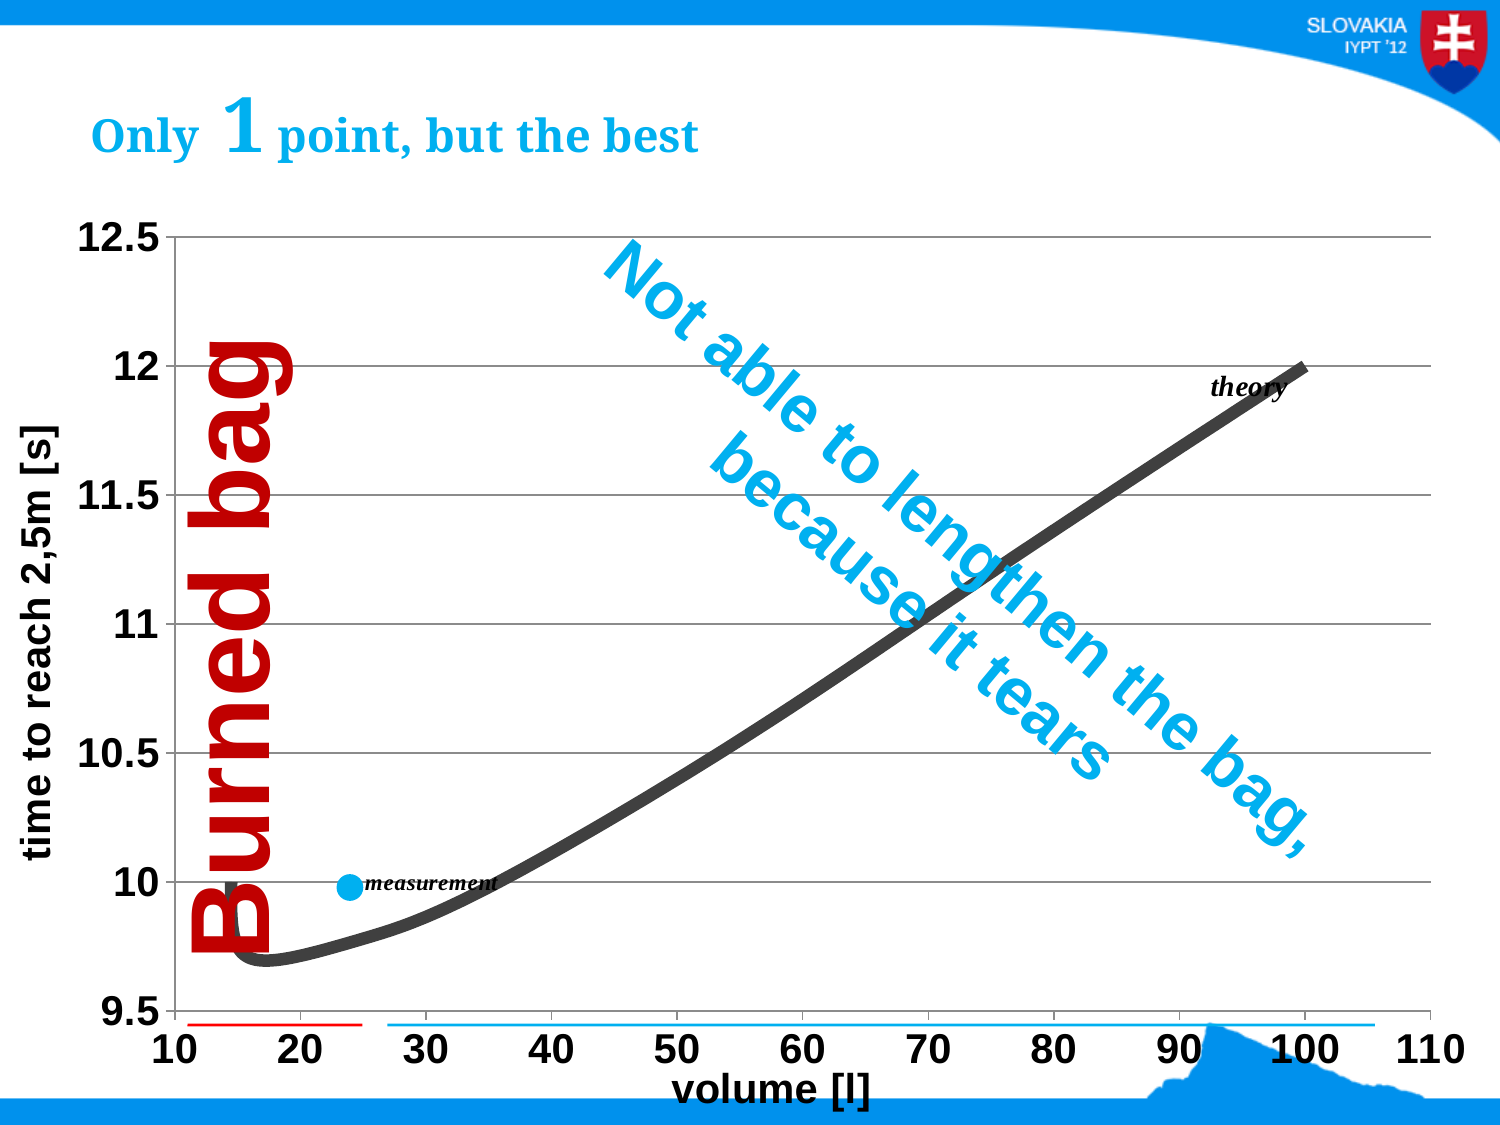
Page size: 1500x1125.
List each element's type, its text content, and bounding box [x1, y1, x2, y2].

chart [0, 187, 1476, 1125]
title Only 1 point, but the best [75, 68, 1383, 176]
picture [0, 0, 1500, 1125]
